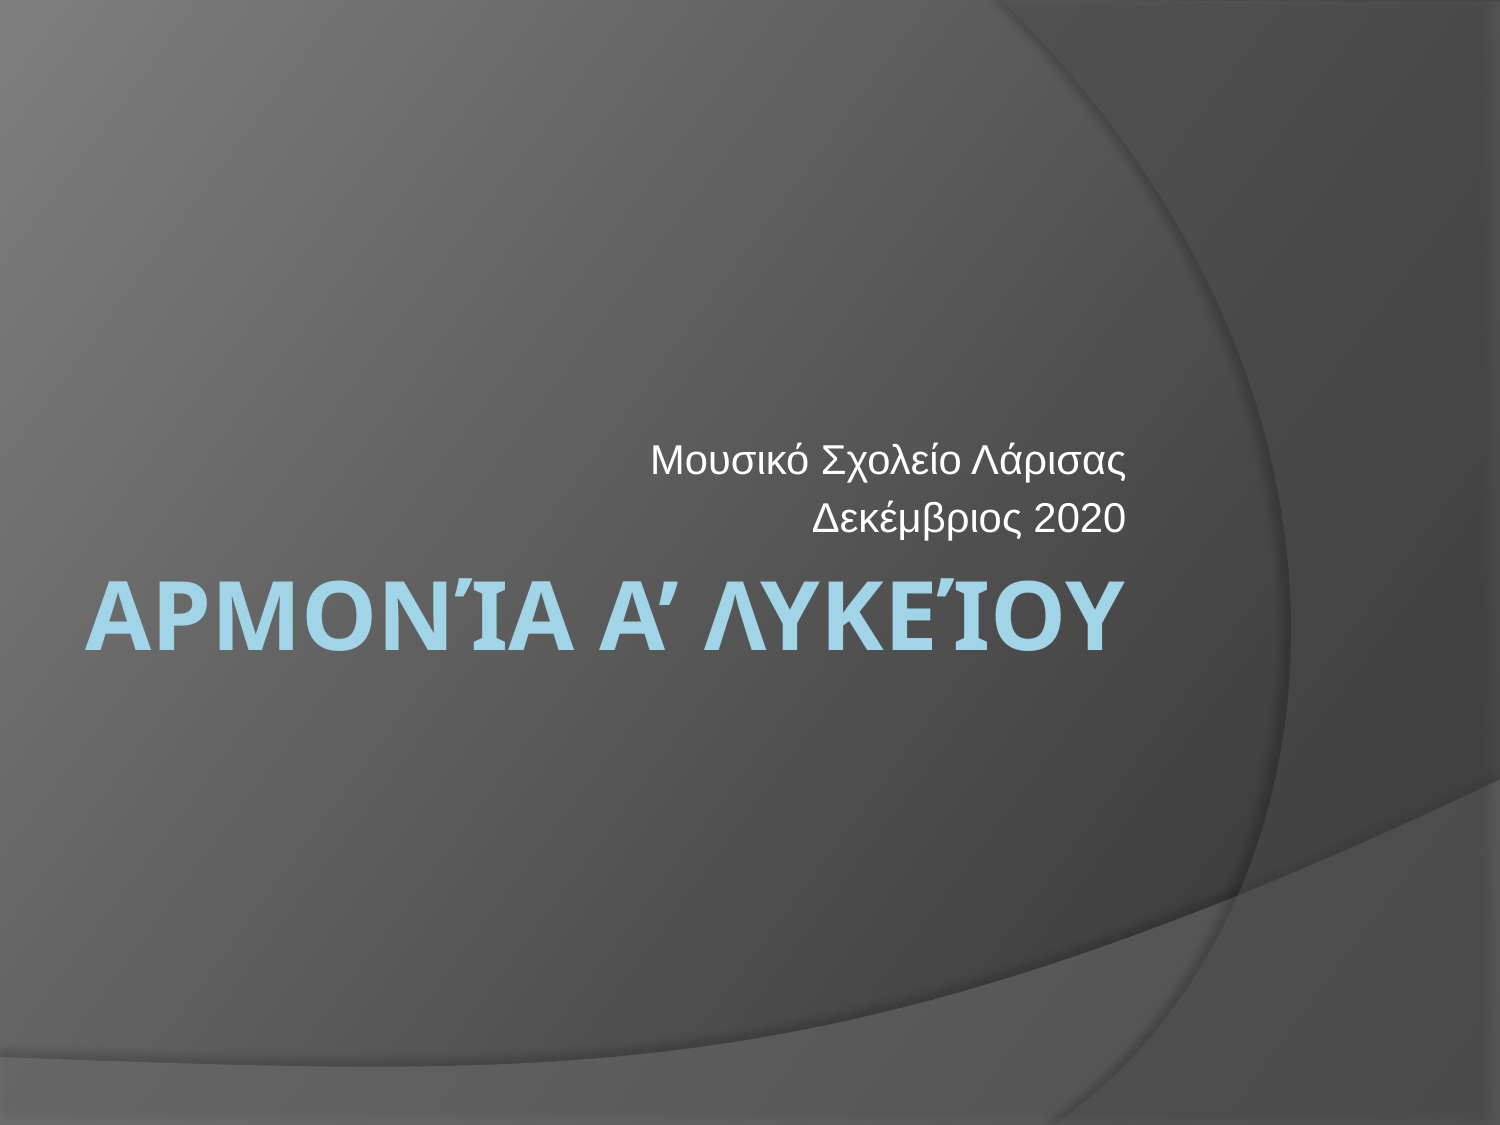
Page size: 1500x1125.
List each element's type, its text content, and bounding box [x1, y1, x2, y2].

subtitle Μουσικό Σχολείο Λάρισας Δεκέμβριος 2020 [71, 253, 1134, 541]
title αρμονία Α’ Λυκείου [70, 547, 1134, 925]
